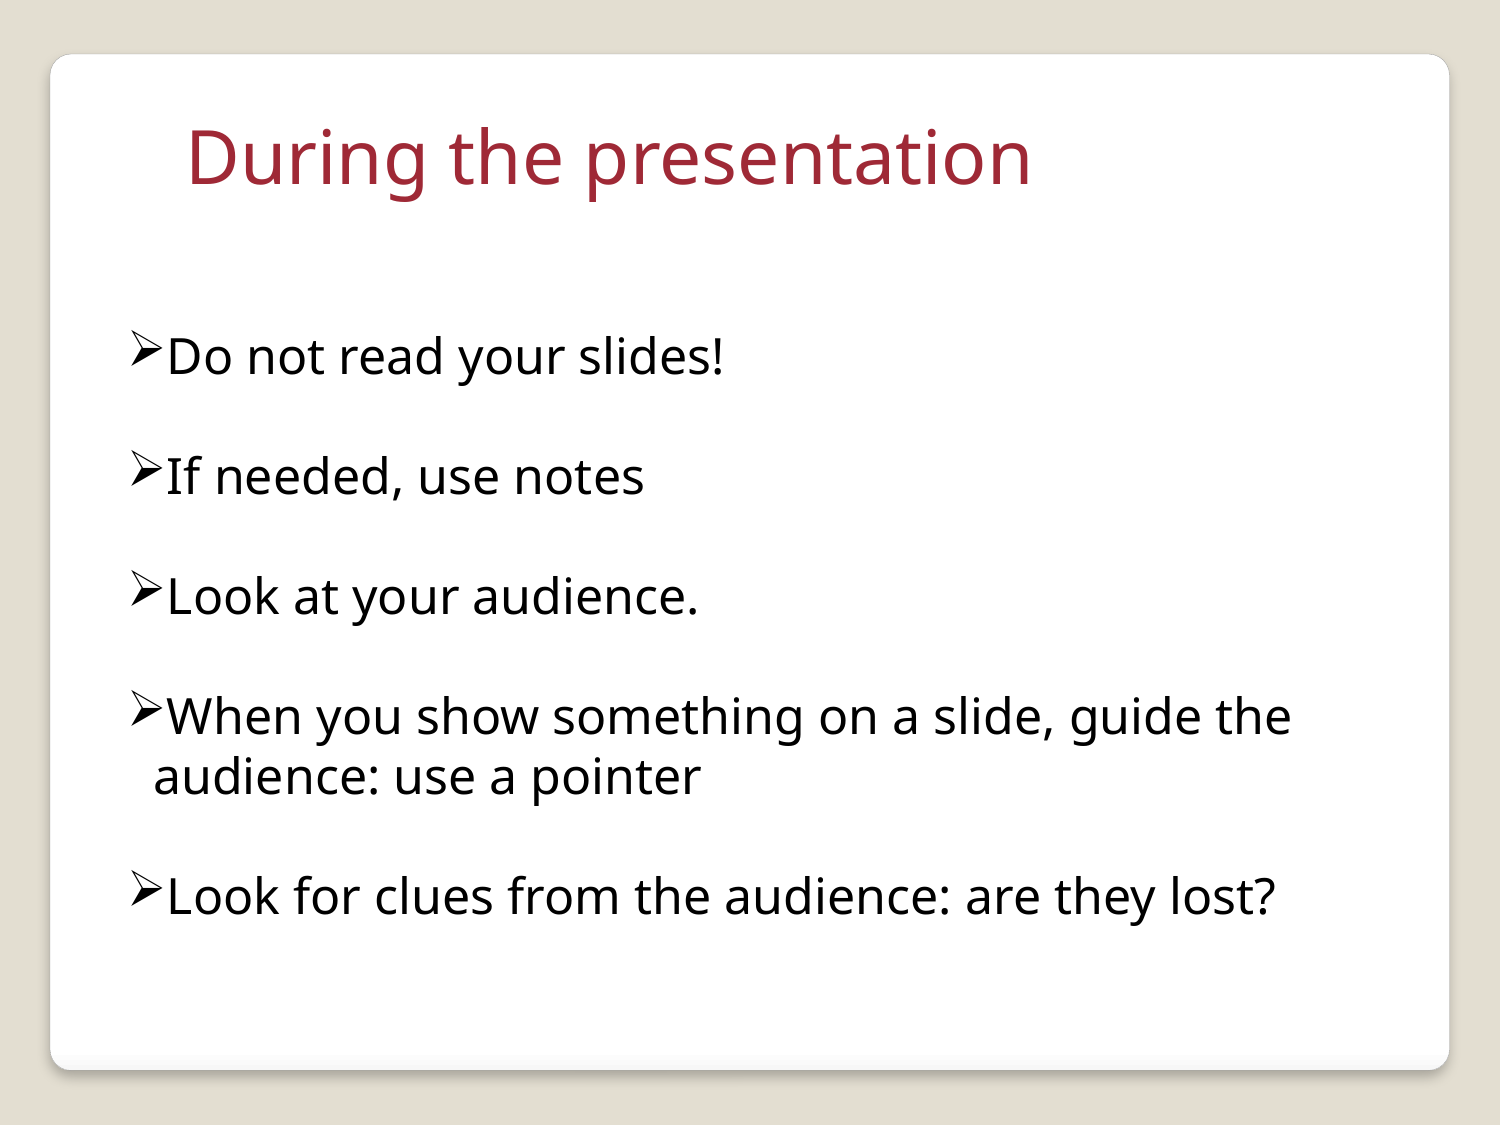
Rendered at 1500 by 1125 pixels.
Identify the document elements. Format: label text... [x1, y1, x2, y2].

text_box Do not read your slides! If needed, use notes Look at your audience. When you show something on a slide, guide the audience: use a pointer Look for clues from the audience: are they lost? [112, 317, 1309, 932]
text_box During the presentation [171, 102, 1369, 208]
